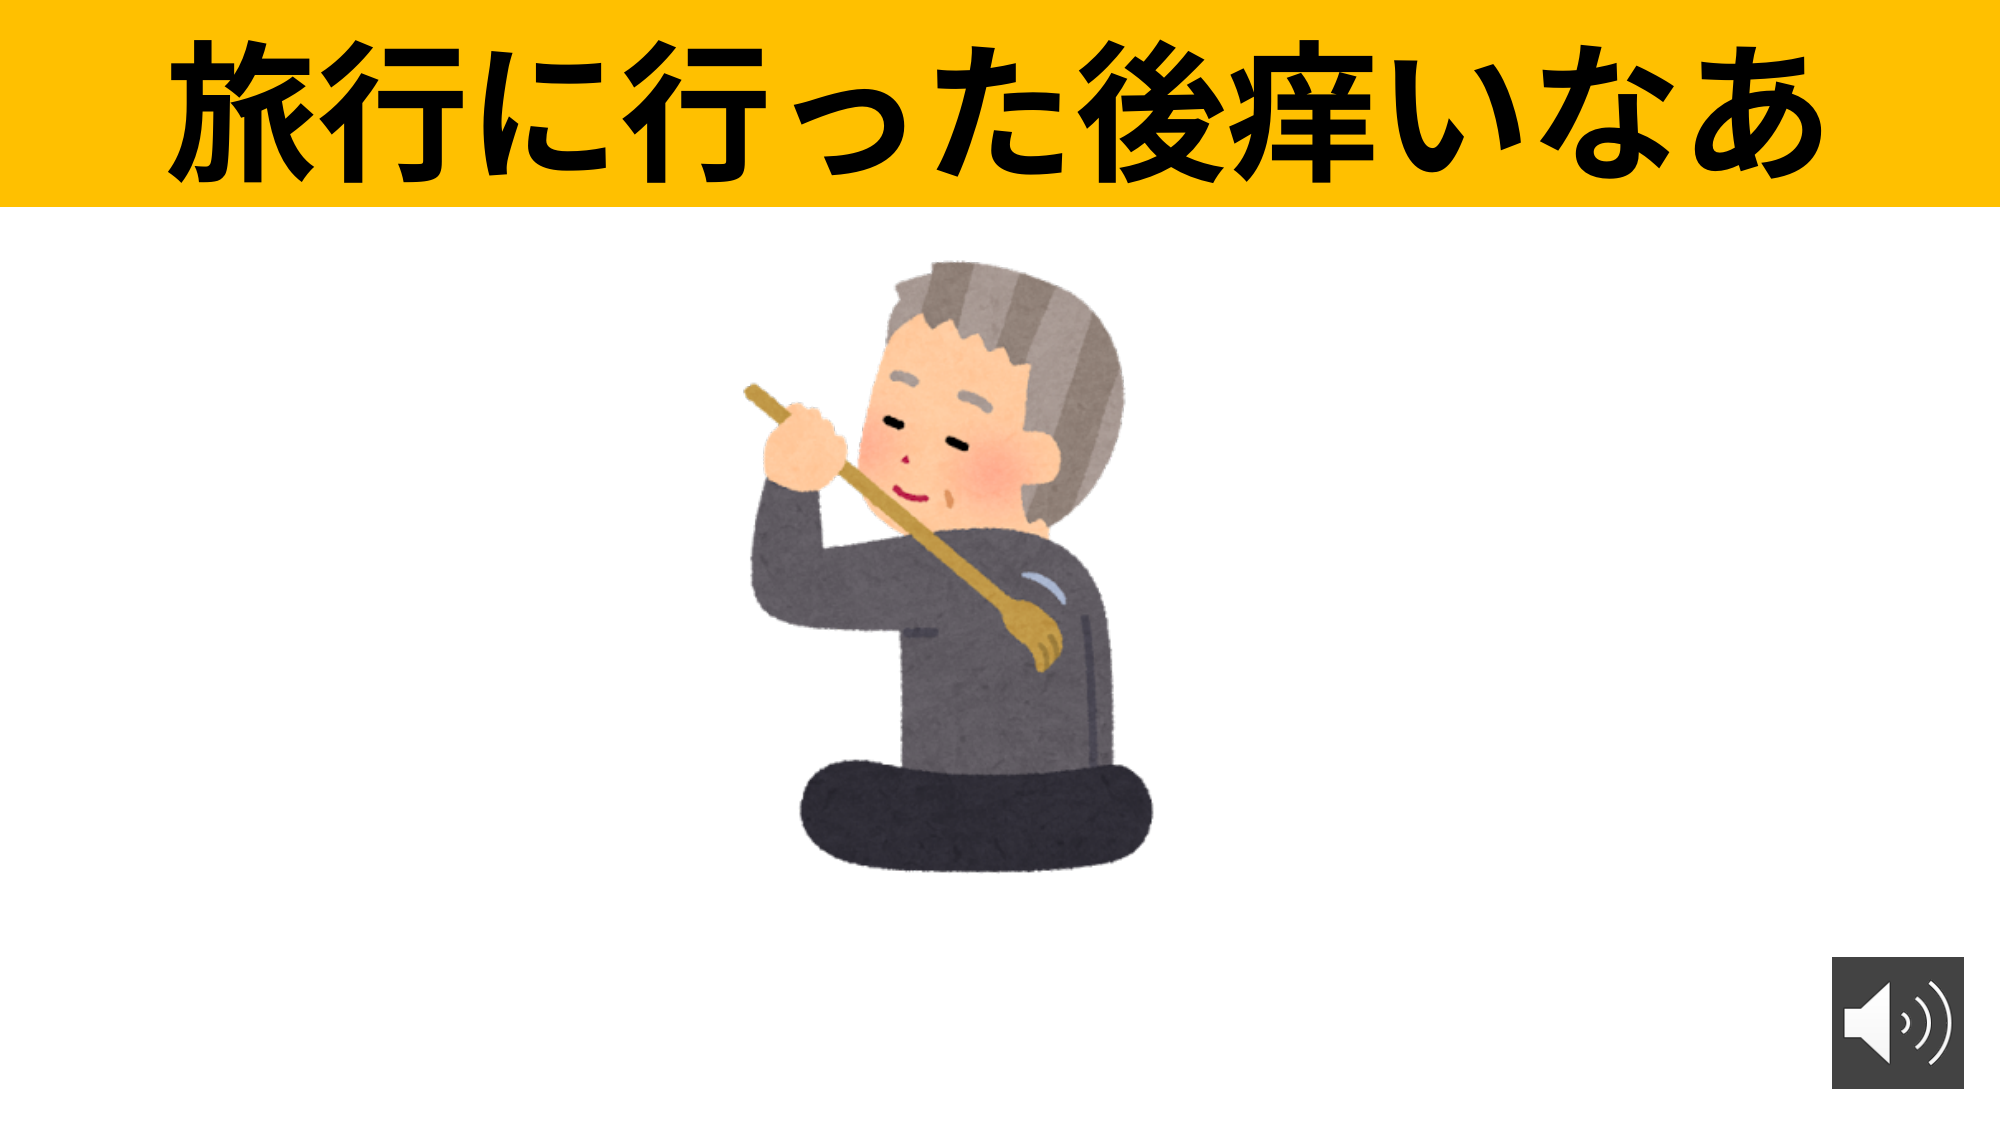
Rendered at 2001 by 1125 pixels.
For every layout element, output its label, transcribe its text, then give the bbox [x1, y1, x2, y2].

picture [672, 228, 1241, 889]
picture [1830, 955, 1966, 1091]
title 旅行に行った後痒いなあ [137, 11, 1863, 229]
text_box [0, 0, 2000, 207]
